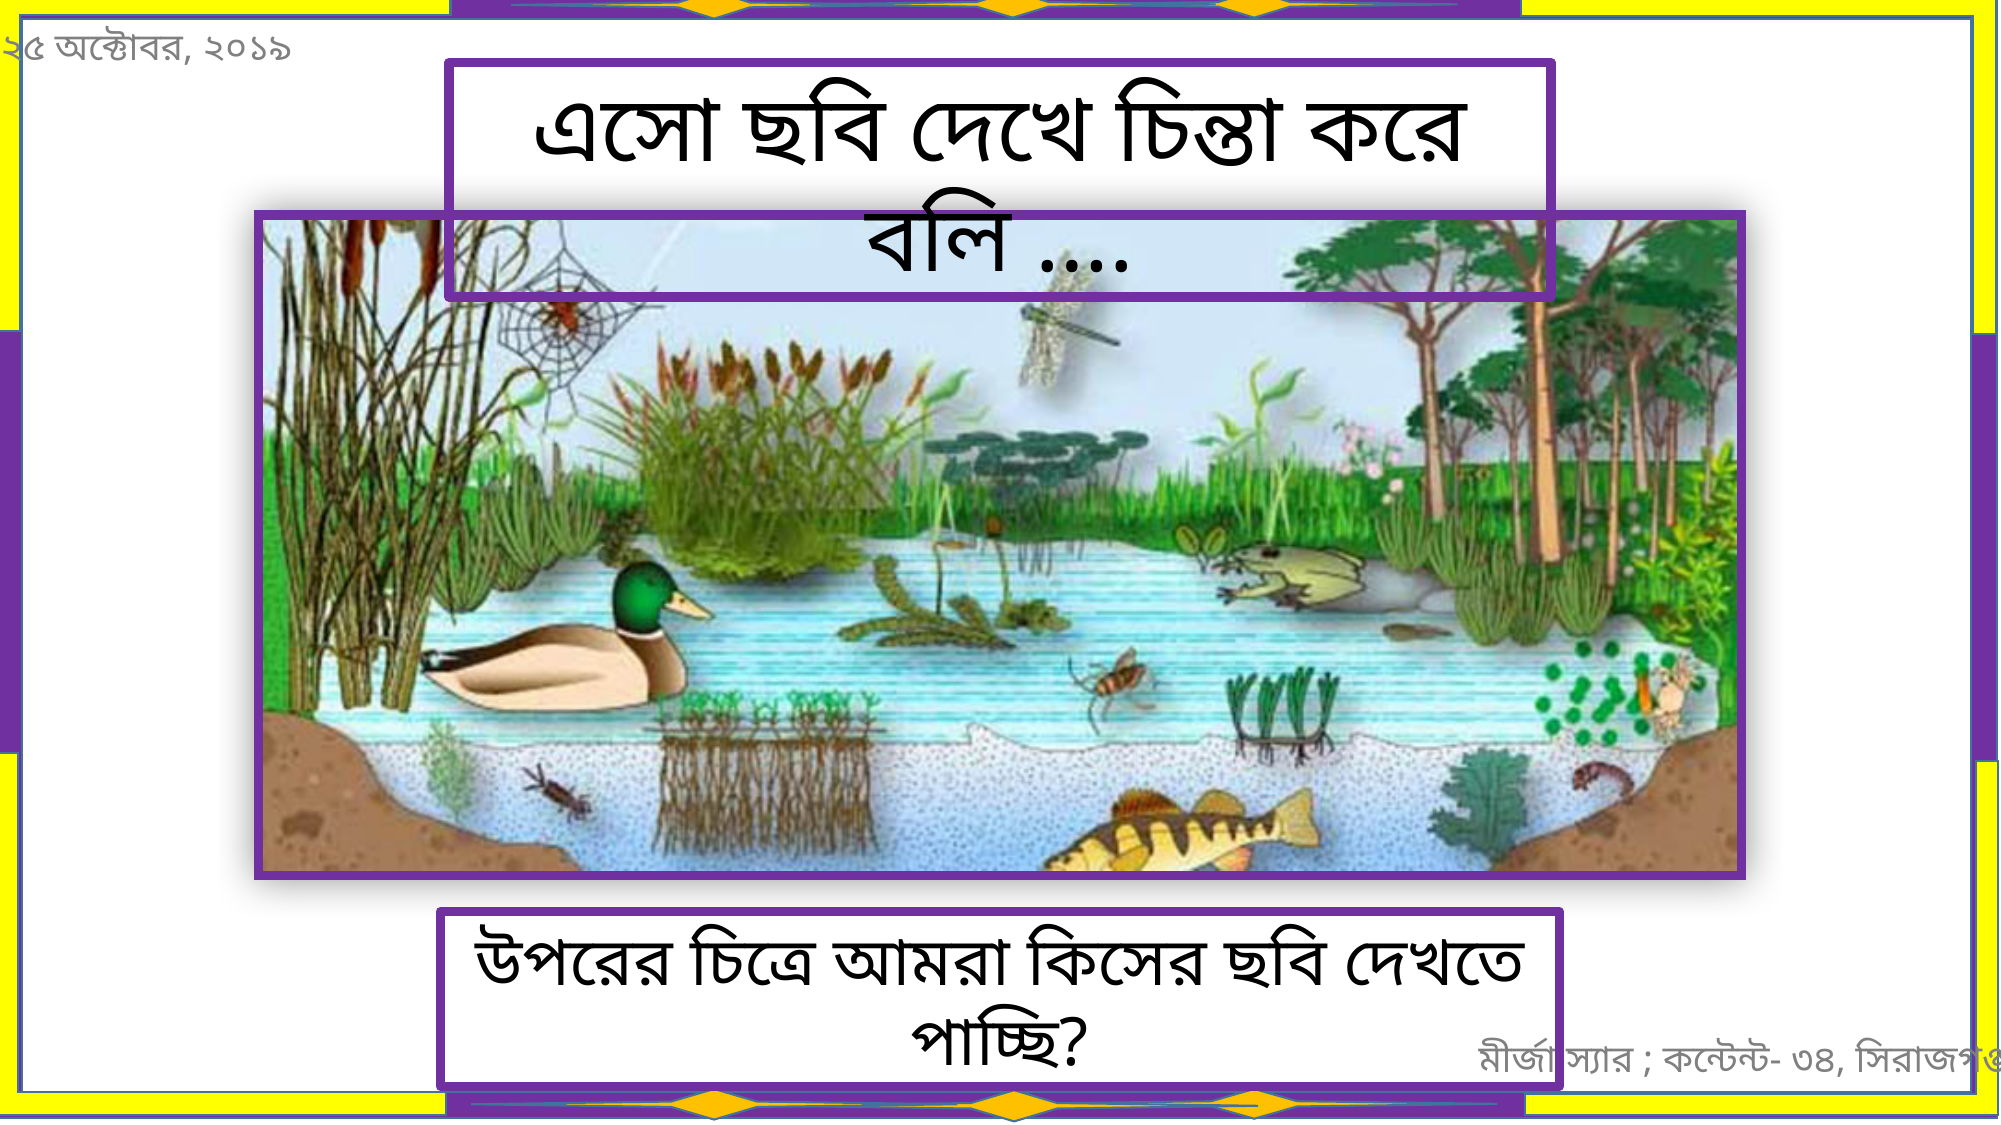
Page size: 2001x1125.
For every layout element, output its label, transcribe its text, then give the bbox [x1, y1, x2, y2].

text_box উপরের চিত্রে আমরা কিসের ছবি দেখতে পাচ্ছি? [440, 911, 1560, 1087]
picture [263, 219, 1737, 871]
text_box এসো ছবি দেখে চিন্তা করে বলি …. [449, 62, 1551, 219]
